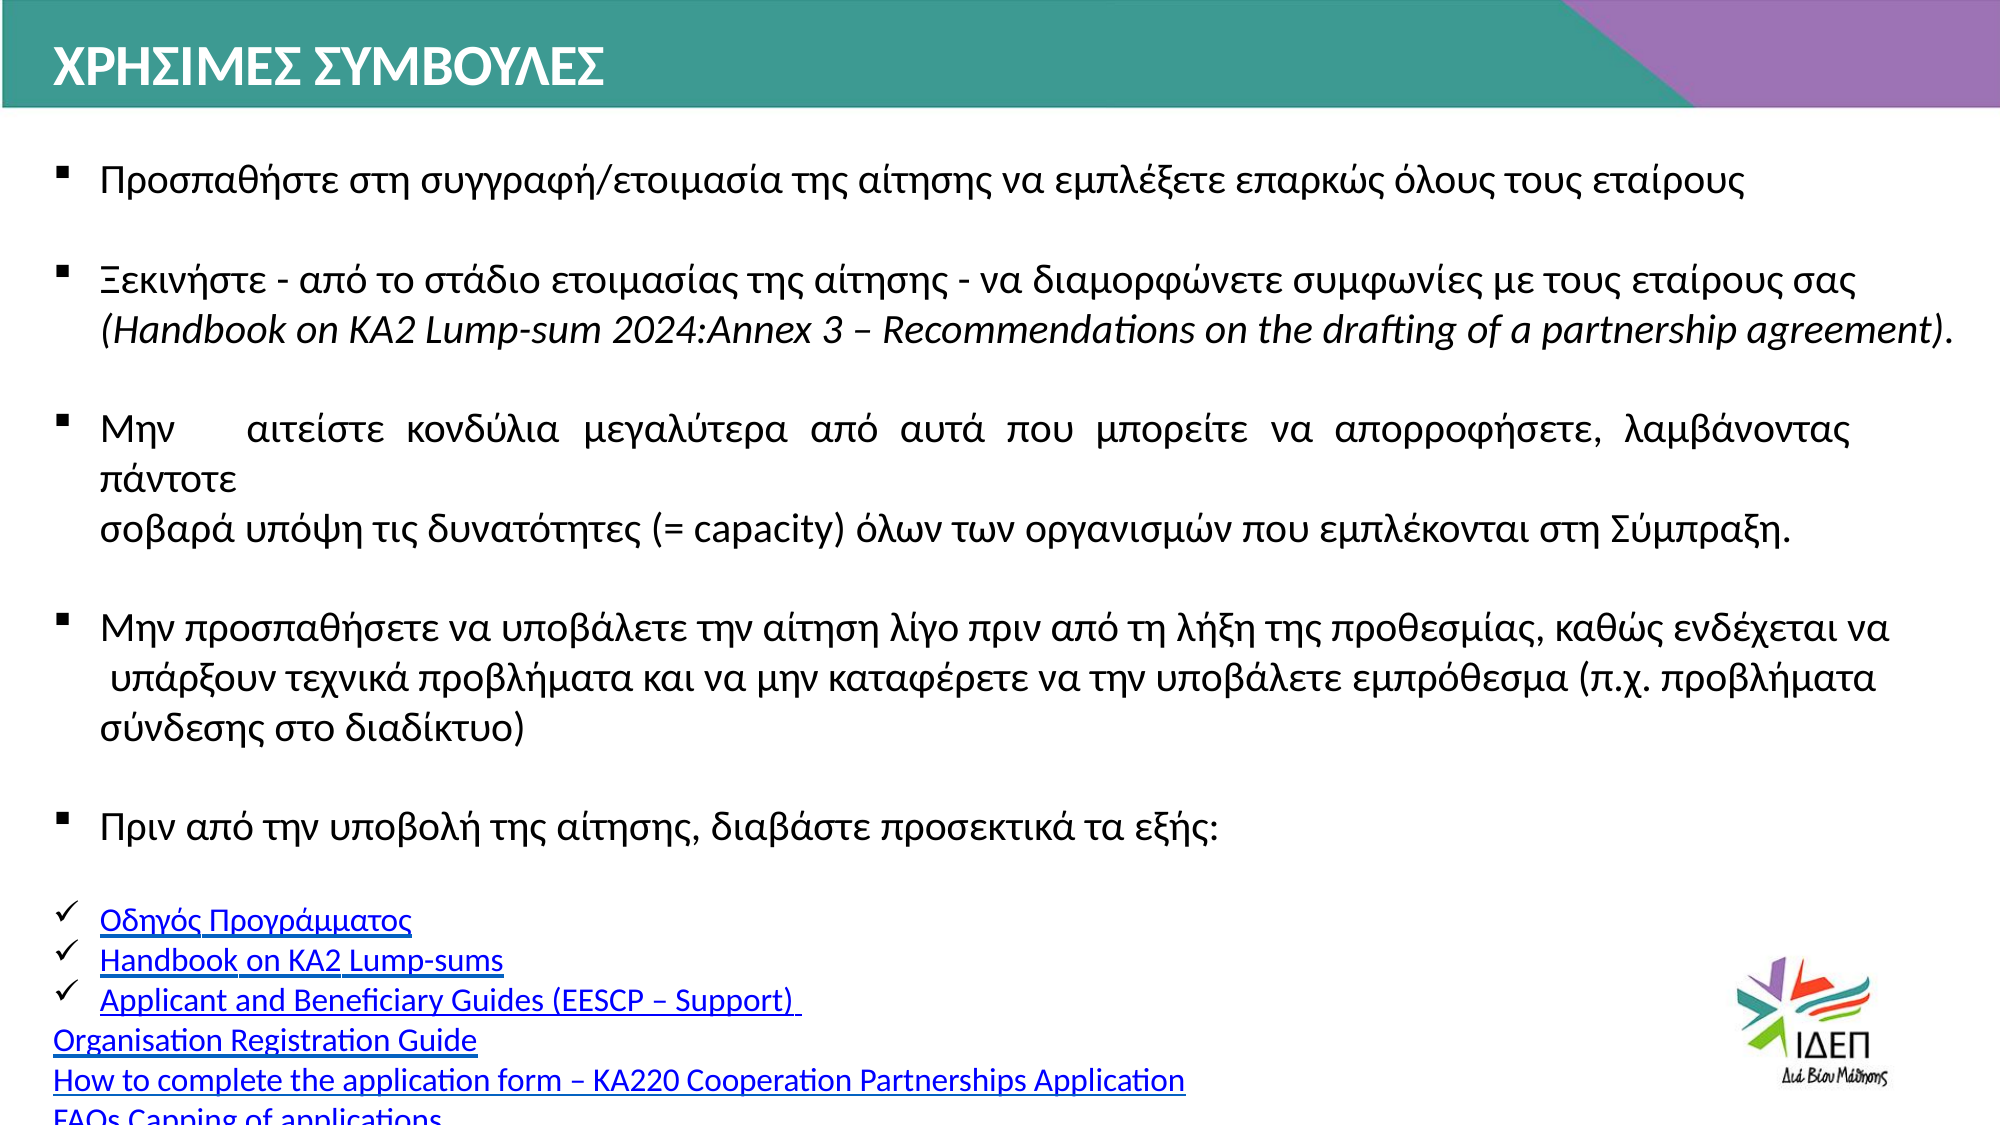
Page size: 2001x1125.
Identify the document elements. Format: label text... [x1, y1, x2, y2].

text_box Προσπαθήστε στη συγγραφή/ετοιμασία της αίτησης να εμπλέξετε επαρκώς όλους τους εταίρους Ξεκινήστε - από το στάδιο ετοιμασίας της αίτησης - να διαμορφώνετε συμφωνίες με τους εταίρους σας (Handbook on KA2 Lump-sum 2024:Annex 3 – Recommendations on the drafting of a partnership agreement). Μην αιτείστε κονδύλια μεγαλύτερα από αυτά που μπορείτε να απορροφήσετε, λαμβάνοντας πάντοτε σοβαρά υπόψη τις δυνατότητες (= capacity) όλων των οργανισμών που εμπλέκονται στη Σύμπραξη. Μην προσπαθήσετε να υποβάλετε την αίτηση λίγο πριν από τη λήξη της προθεσμίας, καθώς ενδέχεται να υπάρξουν τεχνικά προβλήματα και να μην καταφέρετε να την υποβάλετε εμπρόθεσμα (π.χ. προβλήματα σύνδεσης στο διαδίκτυο) Πριν από την υποβολή της αίτησης, διαβάστε προσεκτικά τα εξής: Οδηγός Προγράμματος Handbook on KA2 Lump-sums Applicant and Beneficiary Guides (EESCP – Support) Organisation Registration Guide How to complete the application form – KA220 Cooperation Partnerships Application FAQs Capping of applications [51, 149, 1964, 1125]
title ΧΡΗΣΙΜΕΣ ΣΥΜΒΟΥΛΕΣ [51, 24, 615, 149]
picture [0, 0, 2000, 1125]
